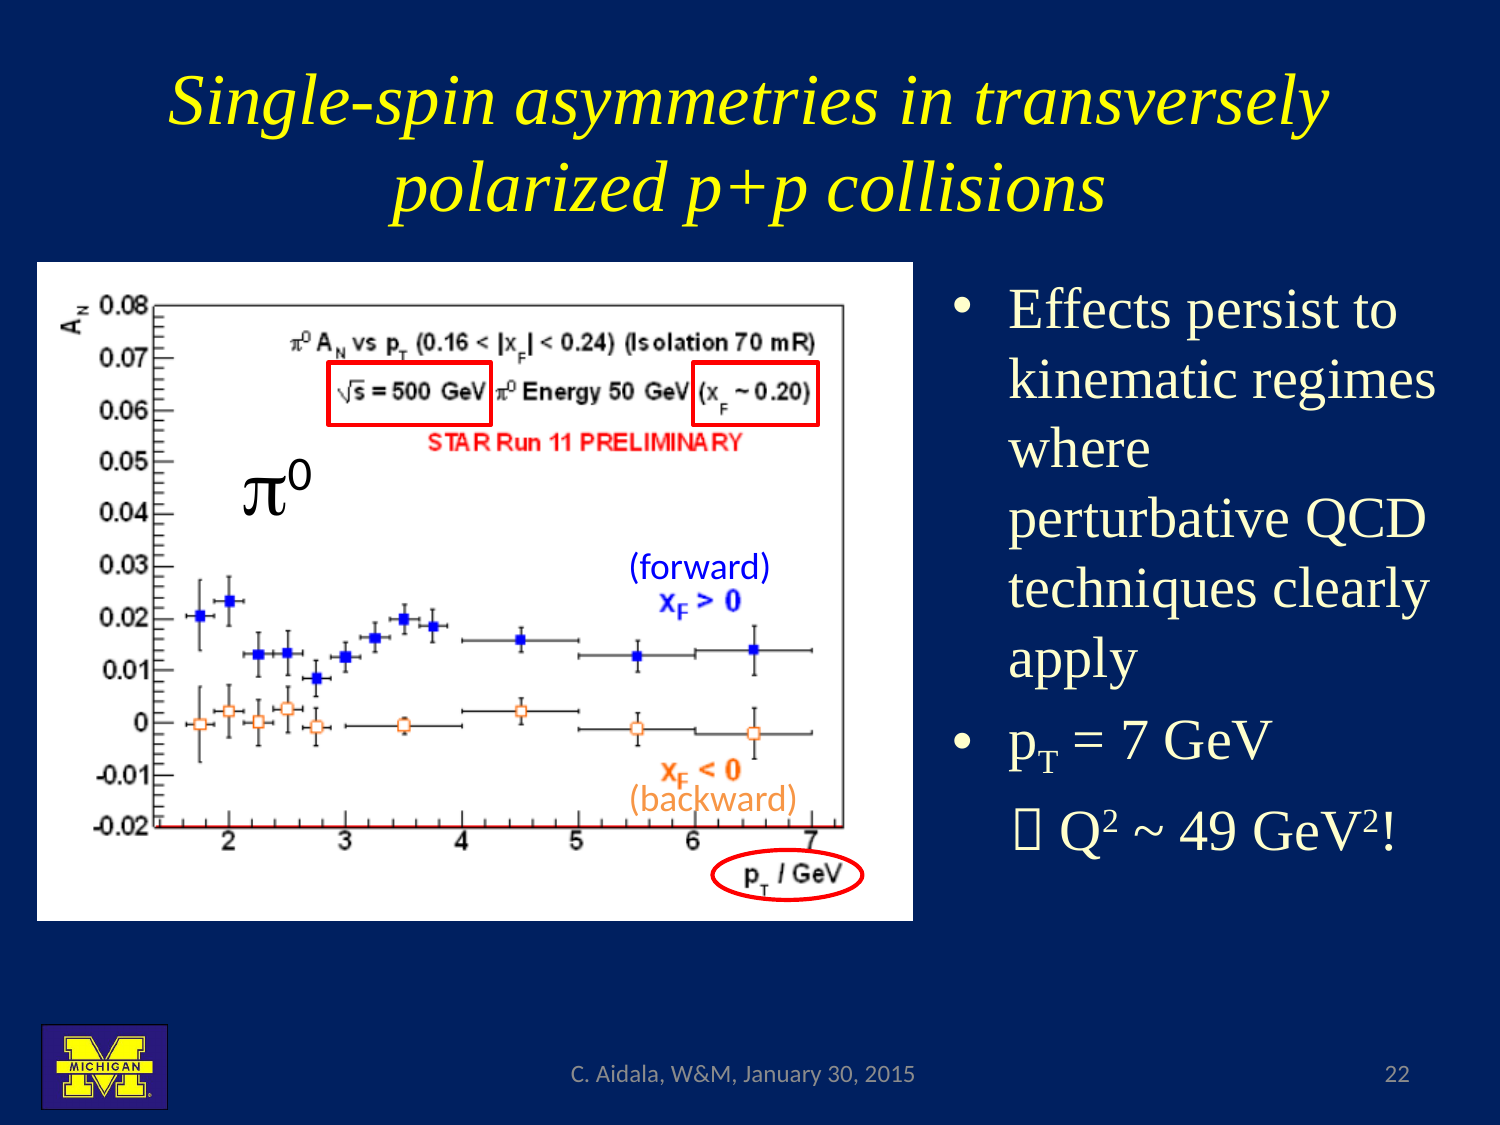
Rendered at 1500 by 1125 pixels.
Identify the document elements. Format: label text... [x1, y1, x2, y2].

title Single-spin asymmetries in transversely polarized p+p collisions [75, 45, 1425, 233]
footer C. Aidala, W&M, January 30, 2015 [525, 1042, 963, 1103]
list Effects persist to kinematic regimes where perturbative QCD techniques clearly apply pT = 7 GeV  Q2 ~ 49 GeV2! [937, 262, 1463, 1063]
picture [37, 262, 913, 921]
slide_number 22 [1074, 1042, 1425, 1103]
picture [41, 1024, 168, 1110]
